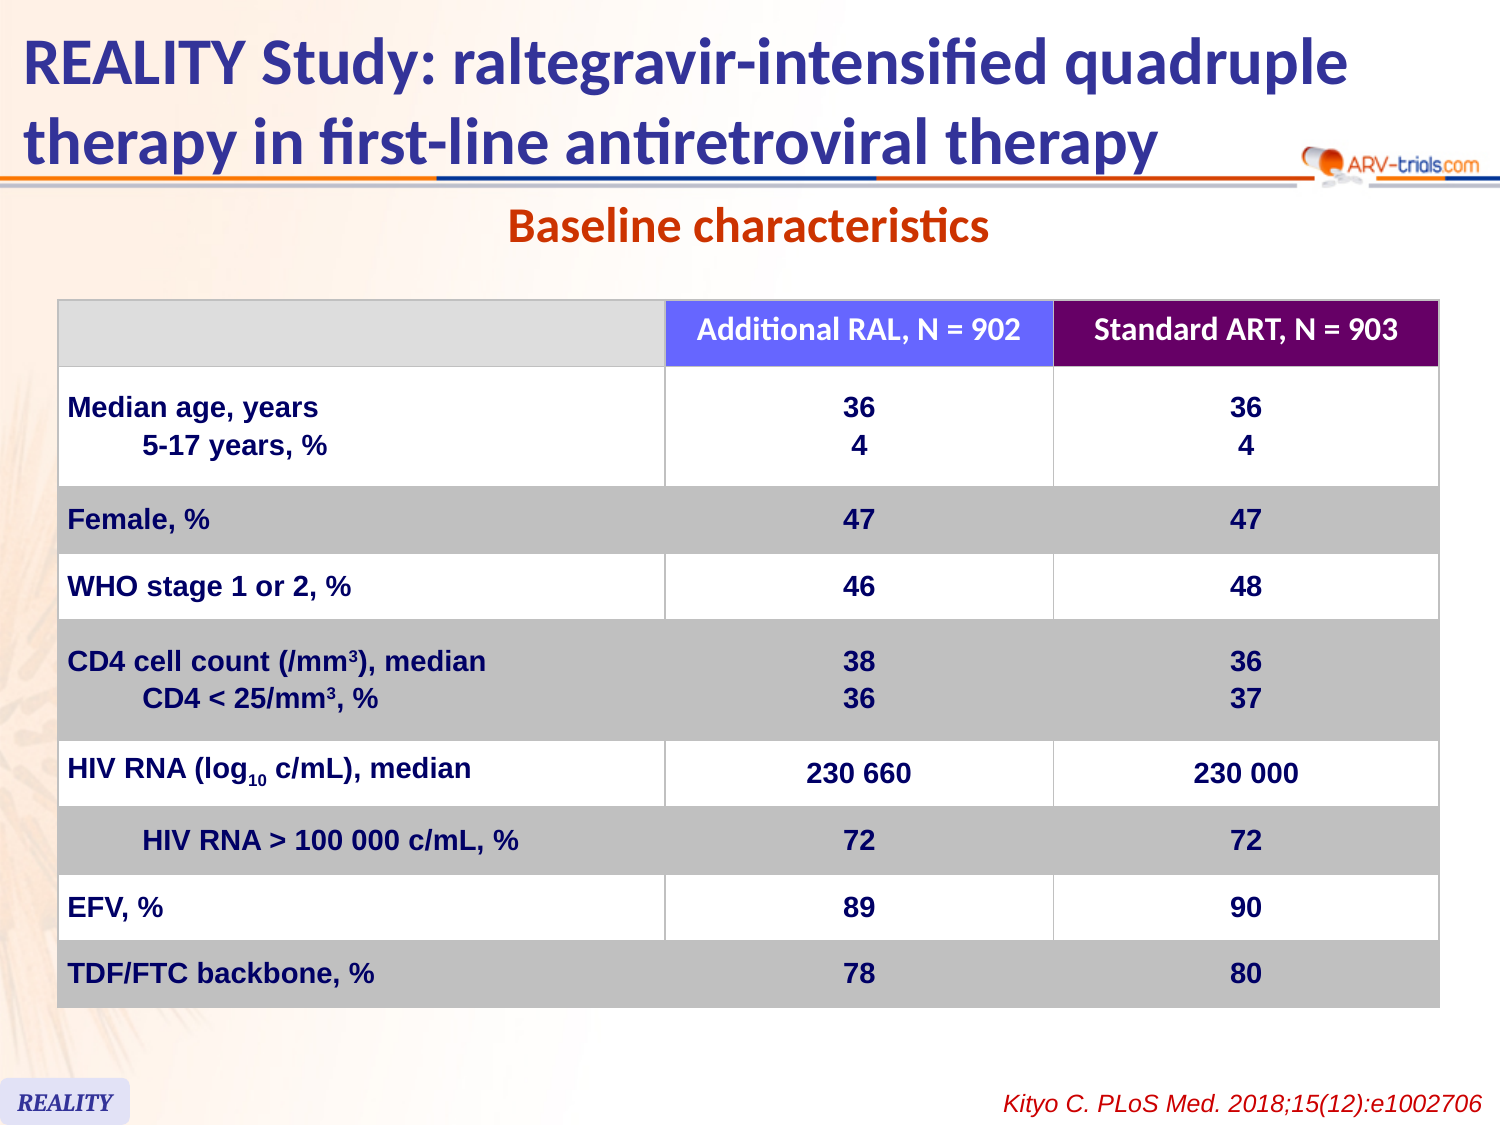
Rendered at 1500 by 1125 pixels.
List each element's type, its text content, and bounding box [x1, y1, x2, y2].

table_cell CD4 cell count (/mm3), median CD4 < 25/mm3, % [59, 621, 664, 739]
table_cell HIV RNA > 100 000 c/mL, % [59, 808, 664, 873]
table_cell 72 [666, 808, 1053, 873]
table_cell 230 000 [1054, 741, 1438, 806]
table_header Additional RAL, N = 902 [666, 301, 1053, 366]
table_cell EFV, % [59, 875, 664, 940]
picture [0, 0, 1500, 1125]
table_cell 80 [1054, 942, 1438, 1007]
table_cell Median age, years 5-17 years, % [59, 367, 664, 486]
text_box Kityo C. PLoS Med. 2018;15(12):e1002706 [988, 1079, 1499, 1125]
table_cell 78 [666, 942, 1053, 1007]
table_header Standard ART, N = 903 [1054, 301, 1438, 366]
table_cell TDF/FTC backbone, % [59, 942, 664, 1007]
table_cell HIV RNA (log10 c/mL), median [59, 741, 664, 806]
table_cell 90 [1054, 875, 1438, 940]
table_cell 36 4 [666, 367, 1053, 486]
table_cell 72 [1054, 808, 1438, 873]
table_cell 230 660 [666, 741, 1053, 806]
title REALITY Study: raltegravir-intensified quadruple therapy in first-line antiretroviral therapy [8, 7, 1499, 189]
table_cell 36 37 [1054, 621, 1438, 739]
table_cell 89 [666, 875, 1053, 940]
table_cell 47 [666, 488, 1053, 553]
text_box REALITY [0, 1077, 130, 1125]
table_cell 48 [1054, 554, 1438, 619]
table_cell Female, % [59, 488, 664, 553]
table_cell 38 36 [666, 621, 1053, 739]
table_cell 36 4 [1054, 367, 1438, 486]
table_cell 46 [666, 554, 1053, 619]
table_header [59, 301, 664, 366]
table_cell 47 [1054, 488, 1438, 553]
text_box Baseline characteristics [492, 185, 1005, 260]
table_cell WHO stage 1 or 2, % [59, 554, 664, 619]
